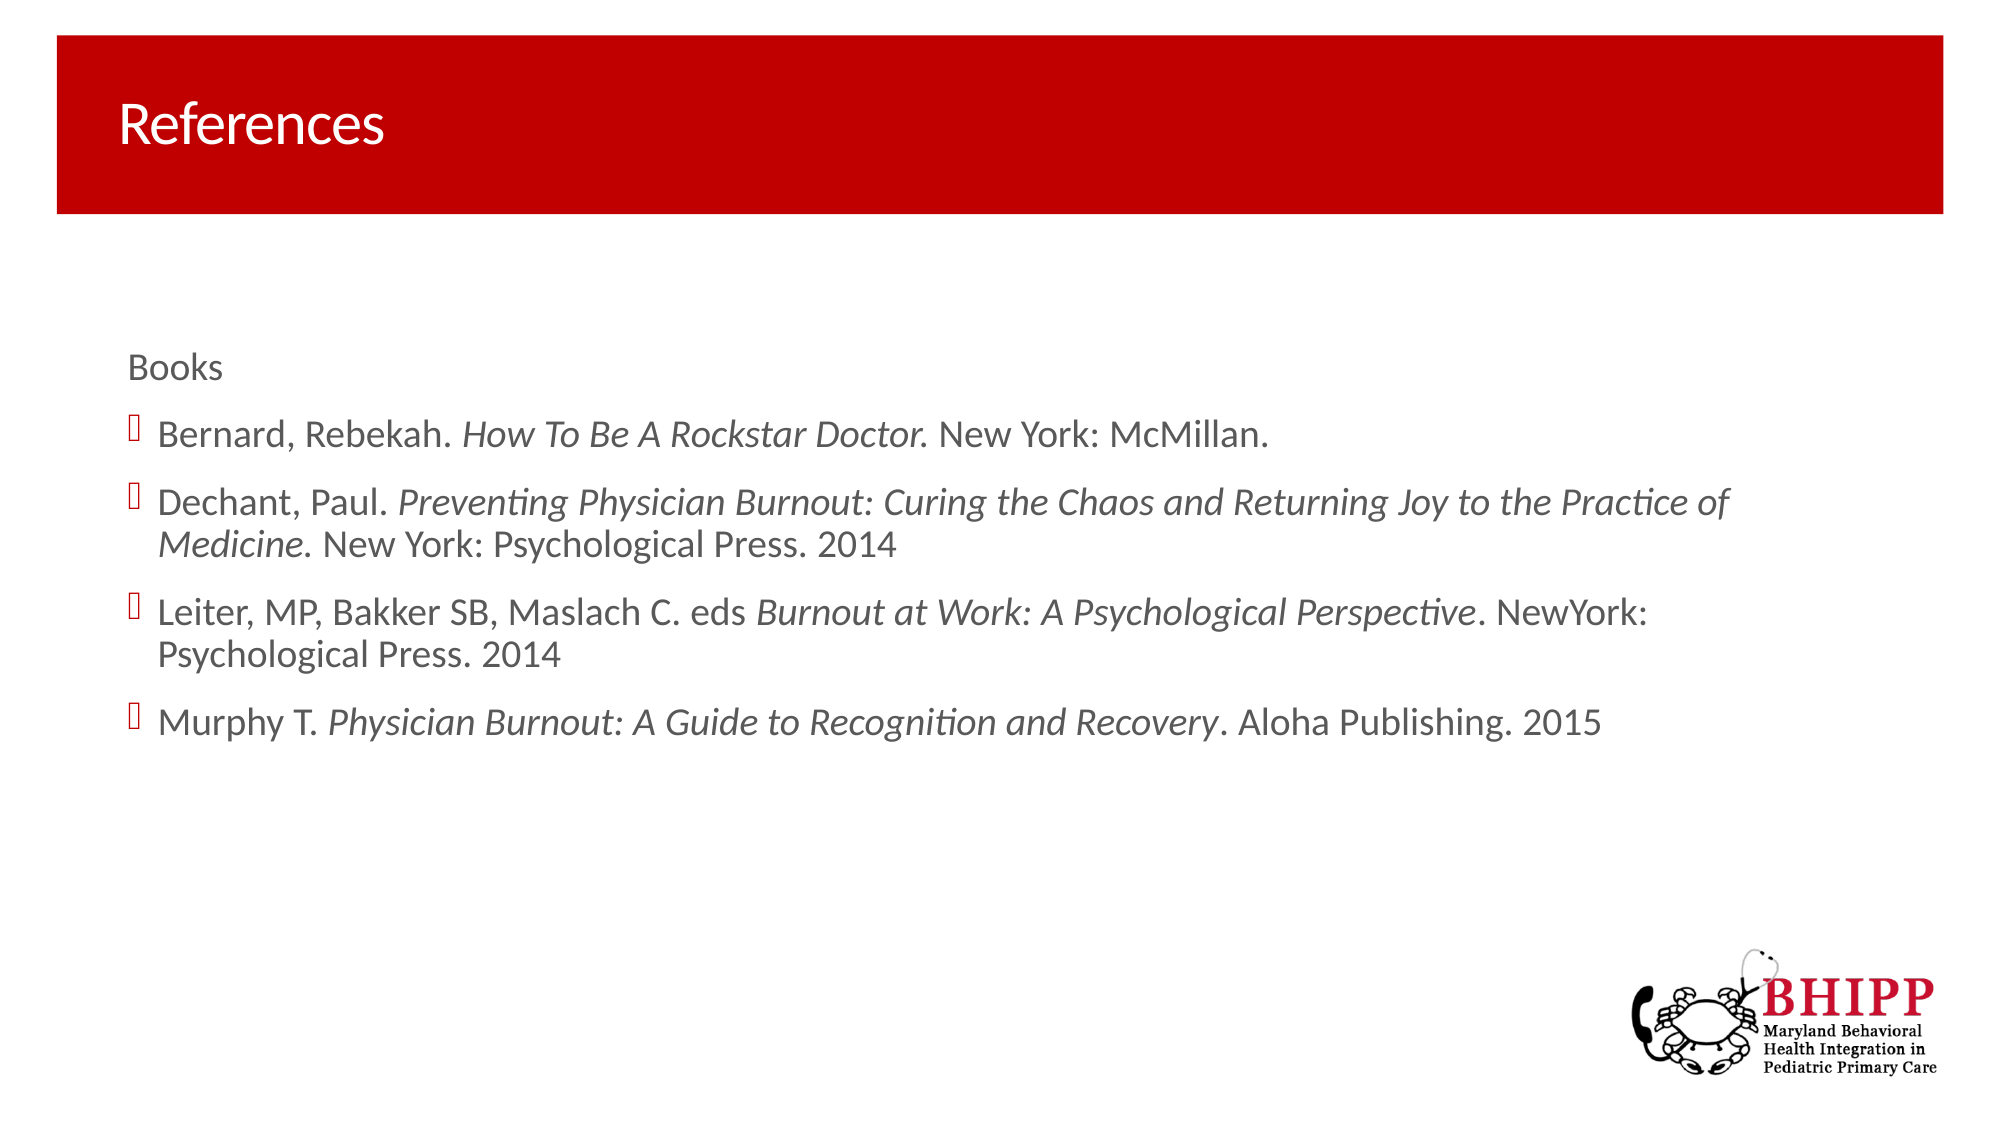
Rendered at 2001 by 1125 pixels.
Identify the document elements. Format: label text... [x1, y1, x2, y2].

picture [1602, 921, 1964, 1103]
title References [103, 50, 1835, 200]
list Books Bernard, Rebekah. How To Be A Rockstar Doctor. New York: McMillan. Dechant, Paul. Preventing Physician Burnout: Curing the Chaos and Returning Joy to the Practice of Medicine. New York: Psychological Press. 2014 Leiter, MP, Bakker SB, Maslach C. eds Burnout at Work: A Psychological Perspective. NewYork: Psychological Press. 2014 Murphy T. Physician Burnout: A Guide to Recognition and Recovery. Aloha Publishing. 2015 [112, 338, 1818, 882]
